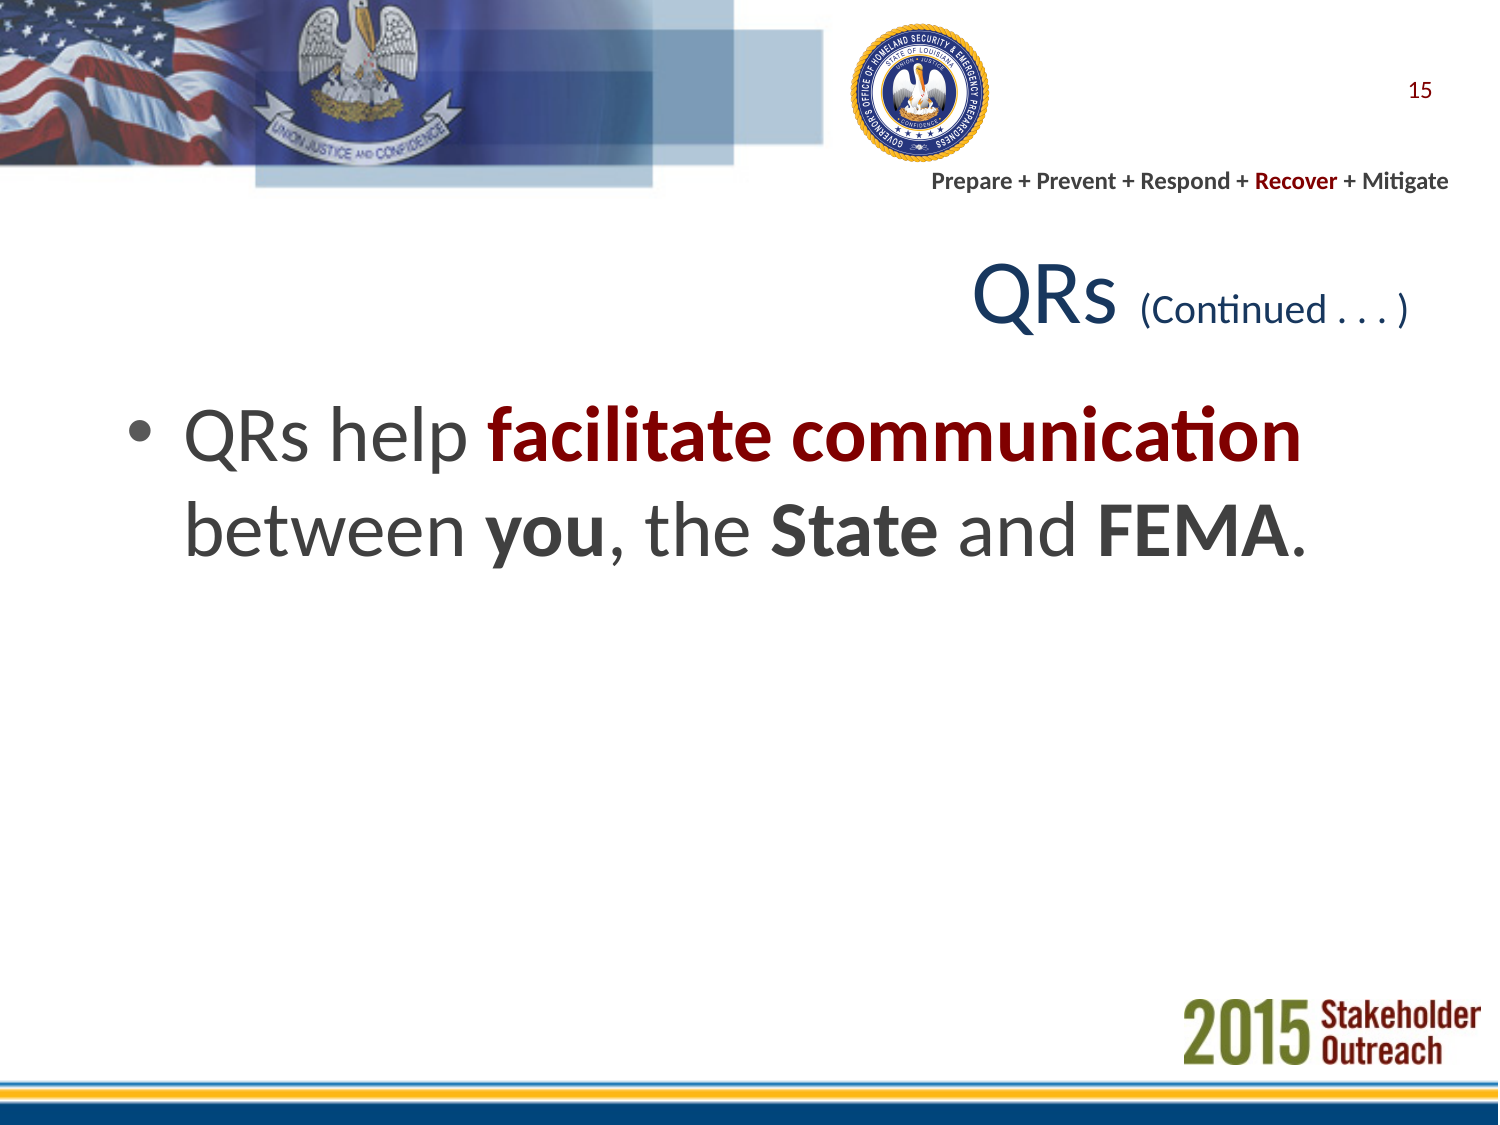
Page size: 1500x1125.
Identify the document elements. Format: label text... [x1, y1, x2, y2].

list QRs help facilitate communication between you, the State and FEMA. [75, 375, 1448, 1042]
picture [0, 0, 1498, 1125]
slide_number 15 [845, 31, 1448, 147]
title QRs (Continued . . . ) [75, 212, 1425, 361]
